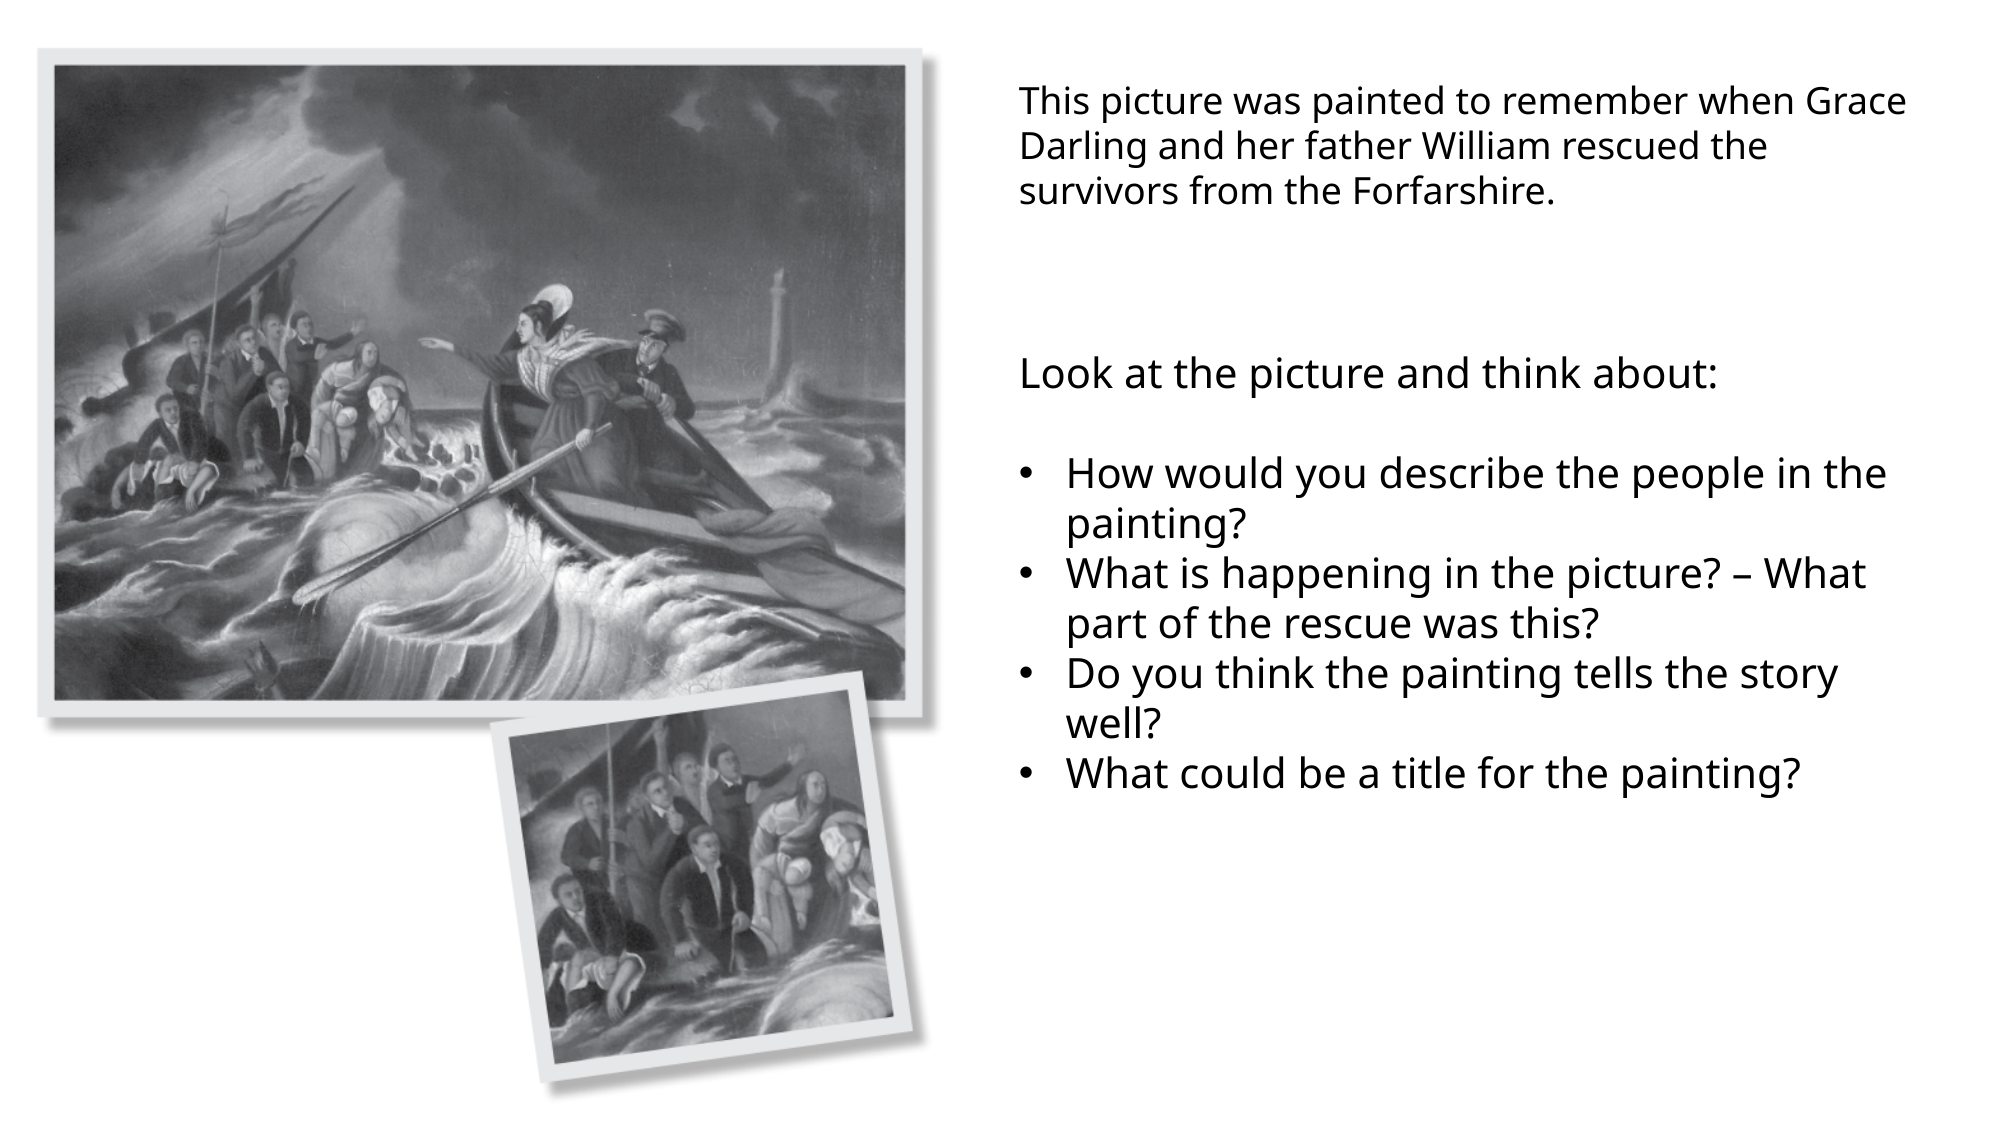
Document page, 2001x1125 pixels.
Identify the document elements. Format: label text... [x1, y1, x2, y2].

picture [0, 25, 956, 1104]
text_box This picture was painted to remember when Grace Darling and her father William rescued the survivors from the Forfarshire. Look at the picture and think about: How would you describe the people in the painting? What is happening in the picture? – What part of the rescue was this? Do you think the painting tells the story well? What could be a title for the painting? [1003, 69, 1932, 805]
